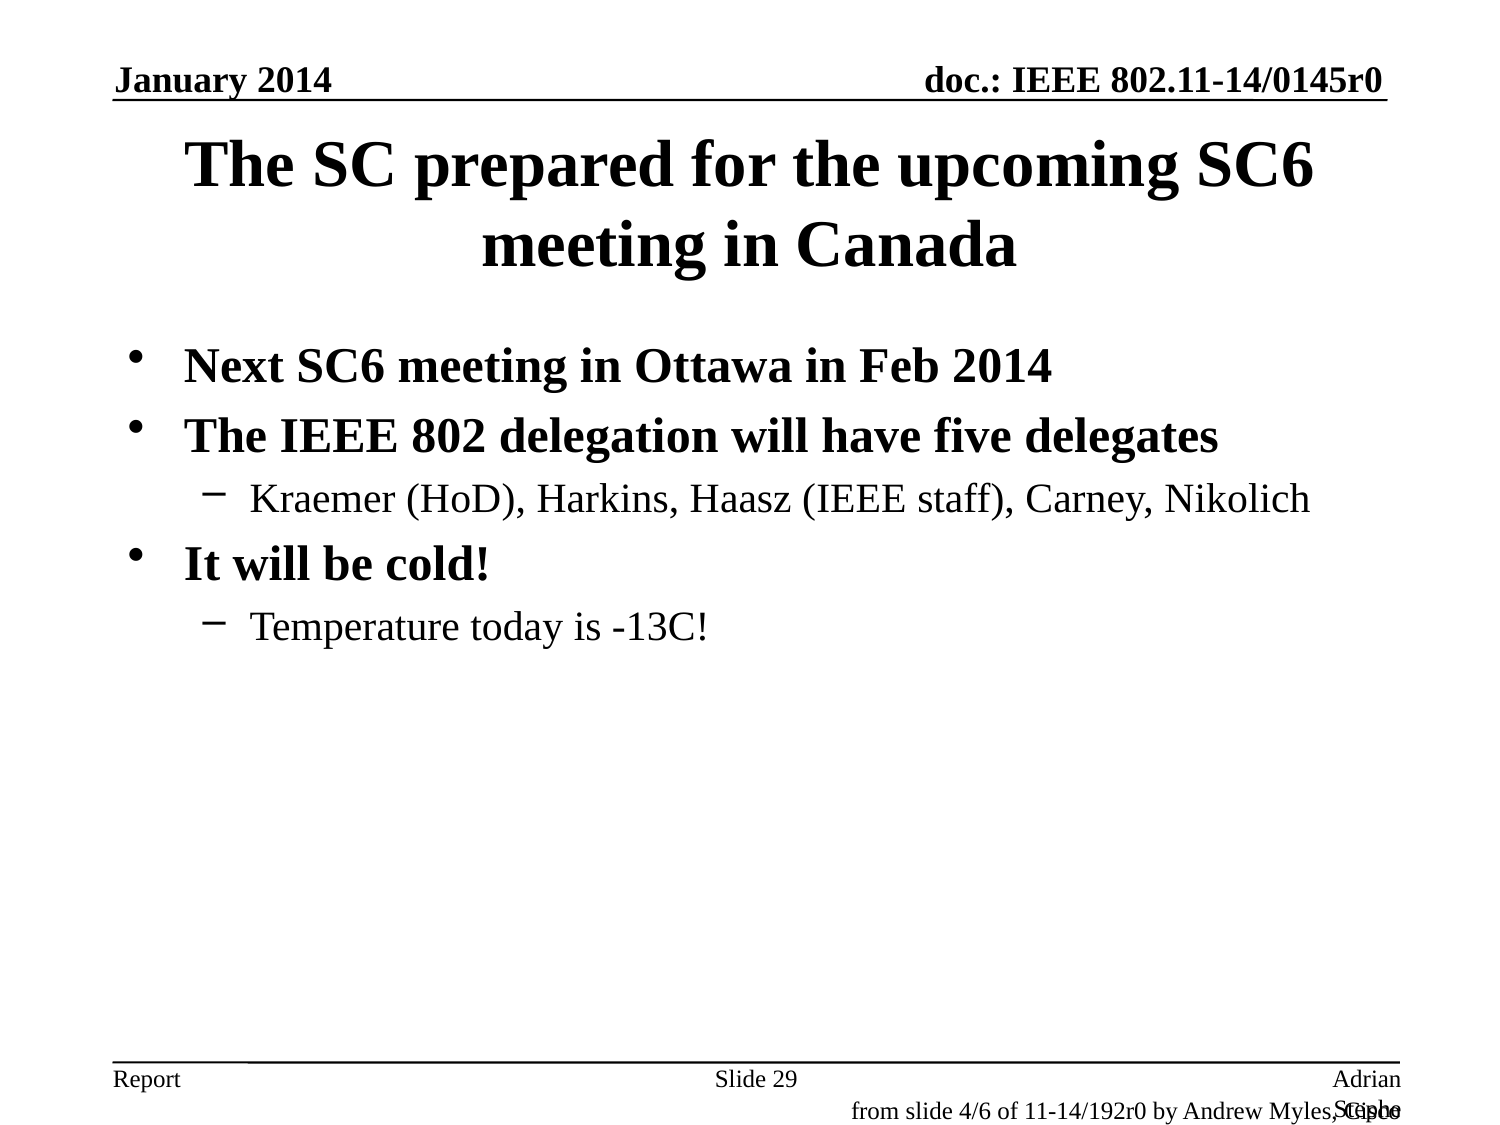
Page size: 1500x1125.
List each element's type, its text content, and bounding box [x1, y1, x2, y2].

slide_number Slide 29 [712, 1061, 800, 1087]
list Next SC6 meeting in Ottawa in Feb 2014 The IEEE 802 delegation will have five delegates Kraemer (HoD), Harkins, Haasz (IEEE staff), Carney, Nikolich It will be cold! Temperature today is -13C! [112, 324, 1388, 1000]
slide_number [114, 54, 374, 101]
title The SC prepared for the upcoming SC6 meeting in Canada [112, 112, 1388, 288]
text_box from slide 4/6 of 11-14/192r0 by Andrew Myles, Cisco [343, 1087, 1417, 1125]
footer Adrian Stephens, Intel Corporation [1324, 1061, 1402, 1087]
